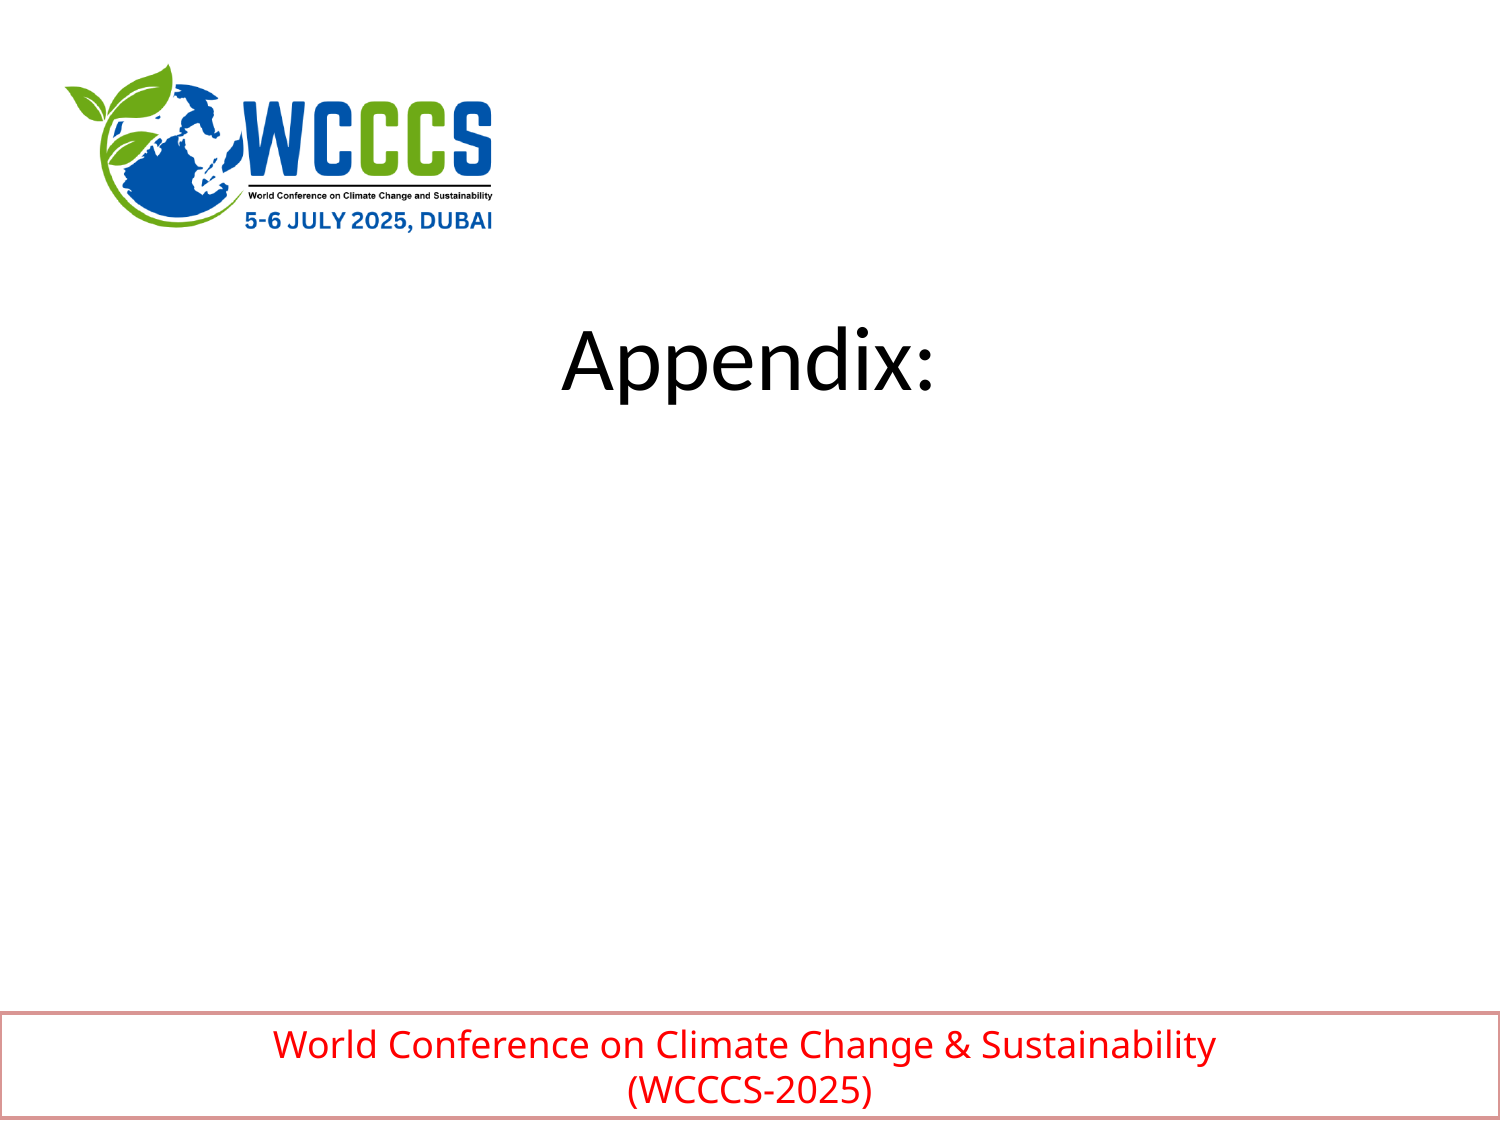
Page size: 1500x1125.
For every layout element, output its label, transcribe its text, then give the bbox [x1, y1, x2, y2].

picture [58, 58, 499, 237]
text_box World Conference on Climate Change & Sustainability (WCCCS-2025) [0, 1011, 1500, 1120]
title Appendix: [75, 45, 1425, 663]
